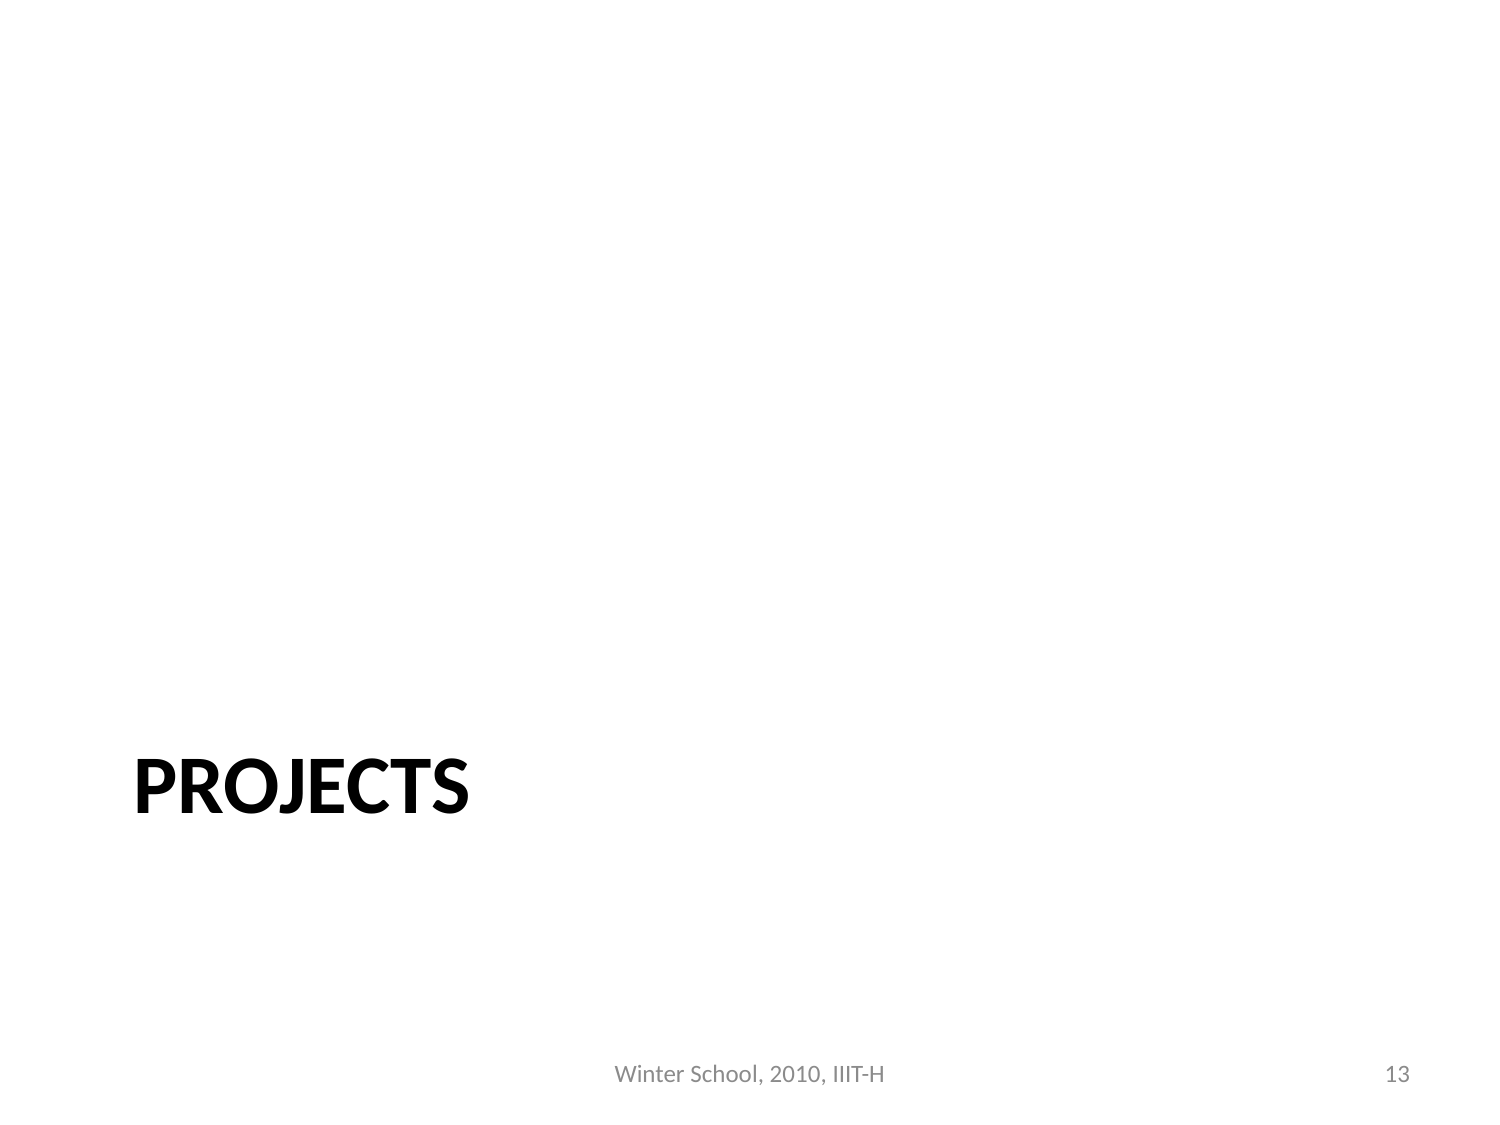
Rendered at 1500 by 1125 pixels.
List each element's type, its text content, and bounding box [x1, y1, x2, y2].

slide_number 13 [1074, 1042, 1425, 1103]
title Projects [118, 722, 1394, 947]
footer Winter School, 2010, IIIT-H [512, 1042, 988, 1103]
